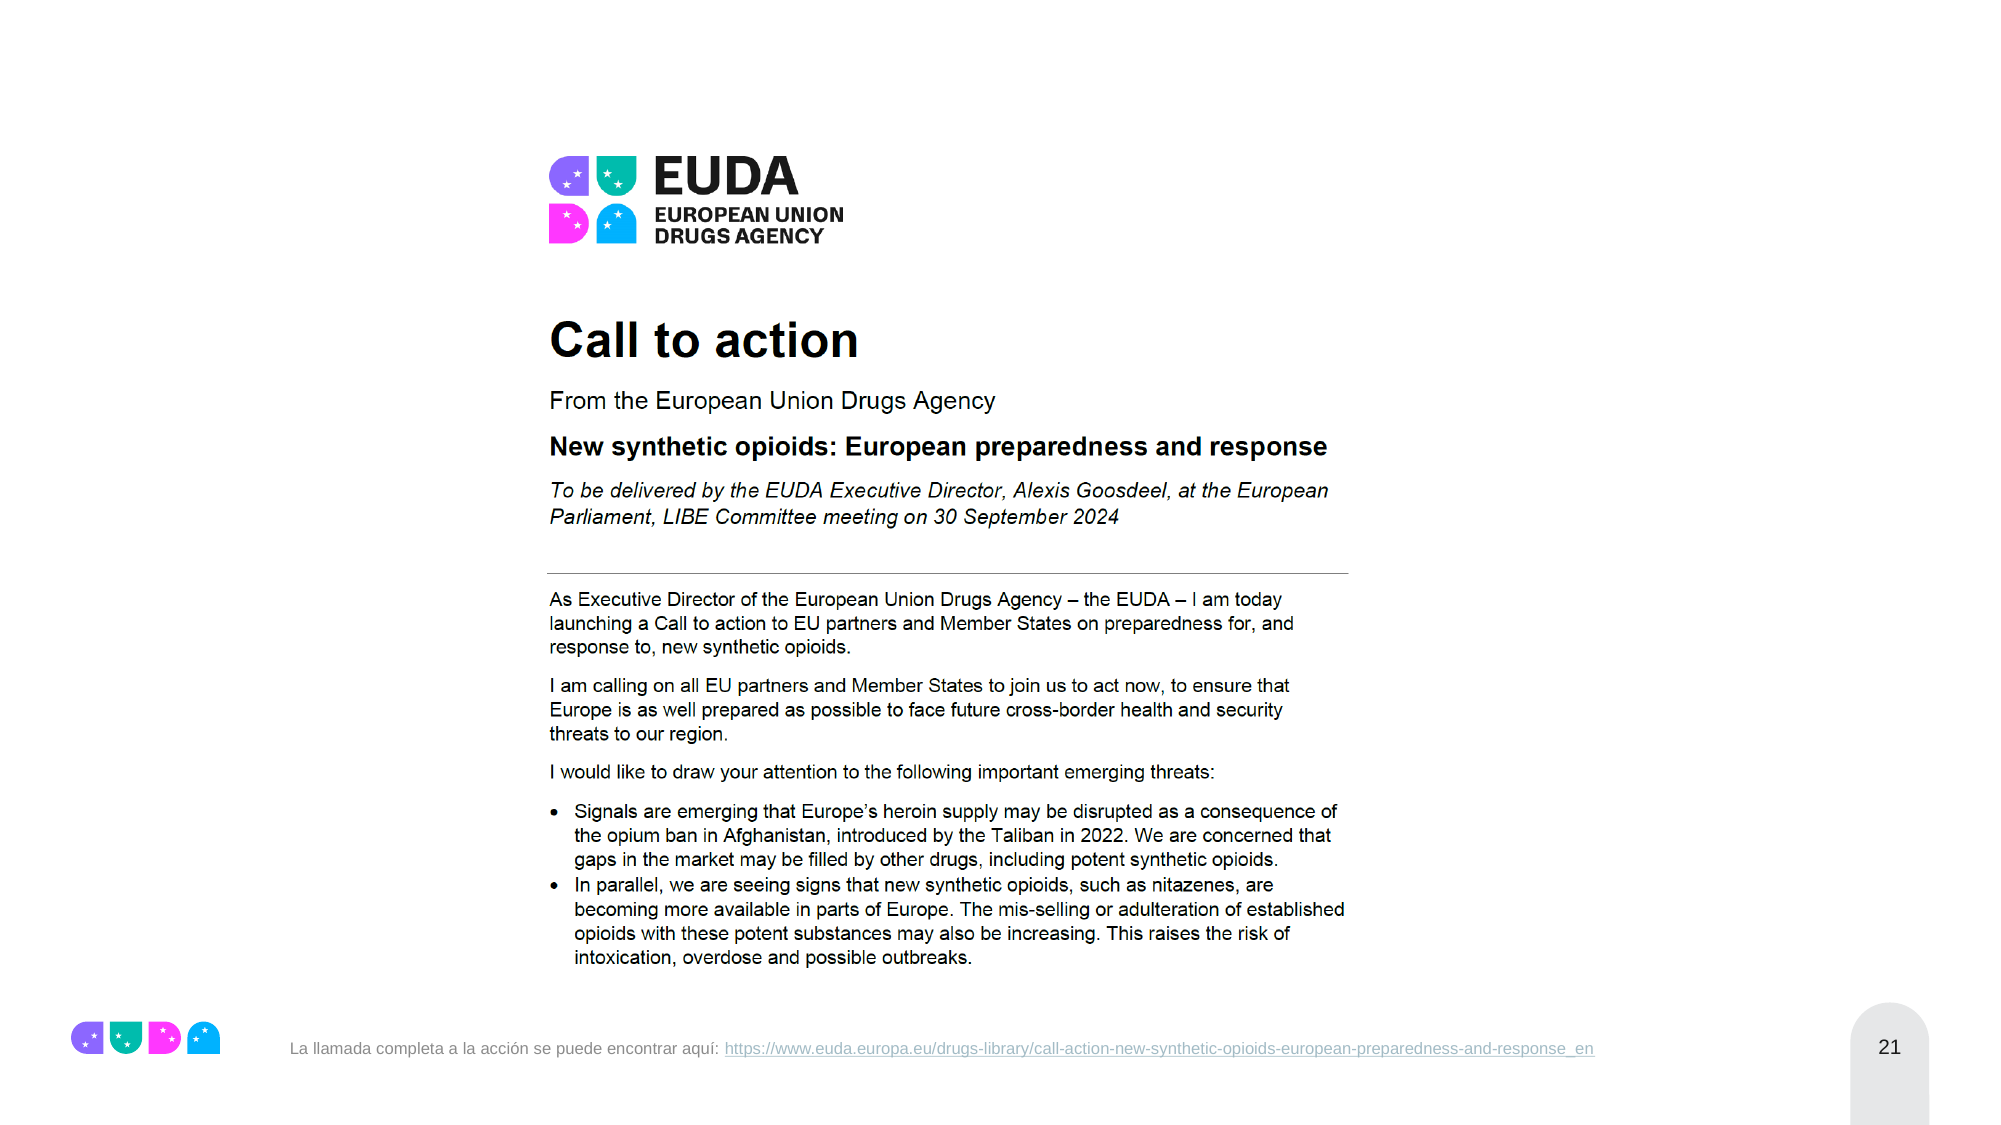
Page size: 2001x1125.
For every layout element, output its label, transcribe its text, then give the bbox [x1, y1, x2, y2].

picture [440, 84, 1462, 981]
list La llamada completa a la acción se puede encontrar aquí: https://www.euda.europa.eu/drugs-library/call-action-new-synthetic-opioids-european-preparedness-and-response_en [289, 1038, 1778, 1059]
slide_number 21 [1850, 1002, 1930, 1125]
